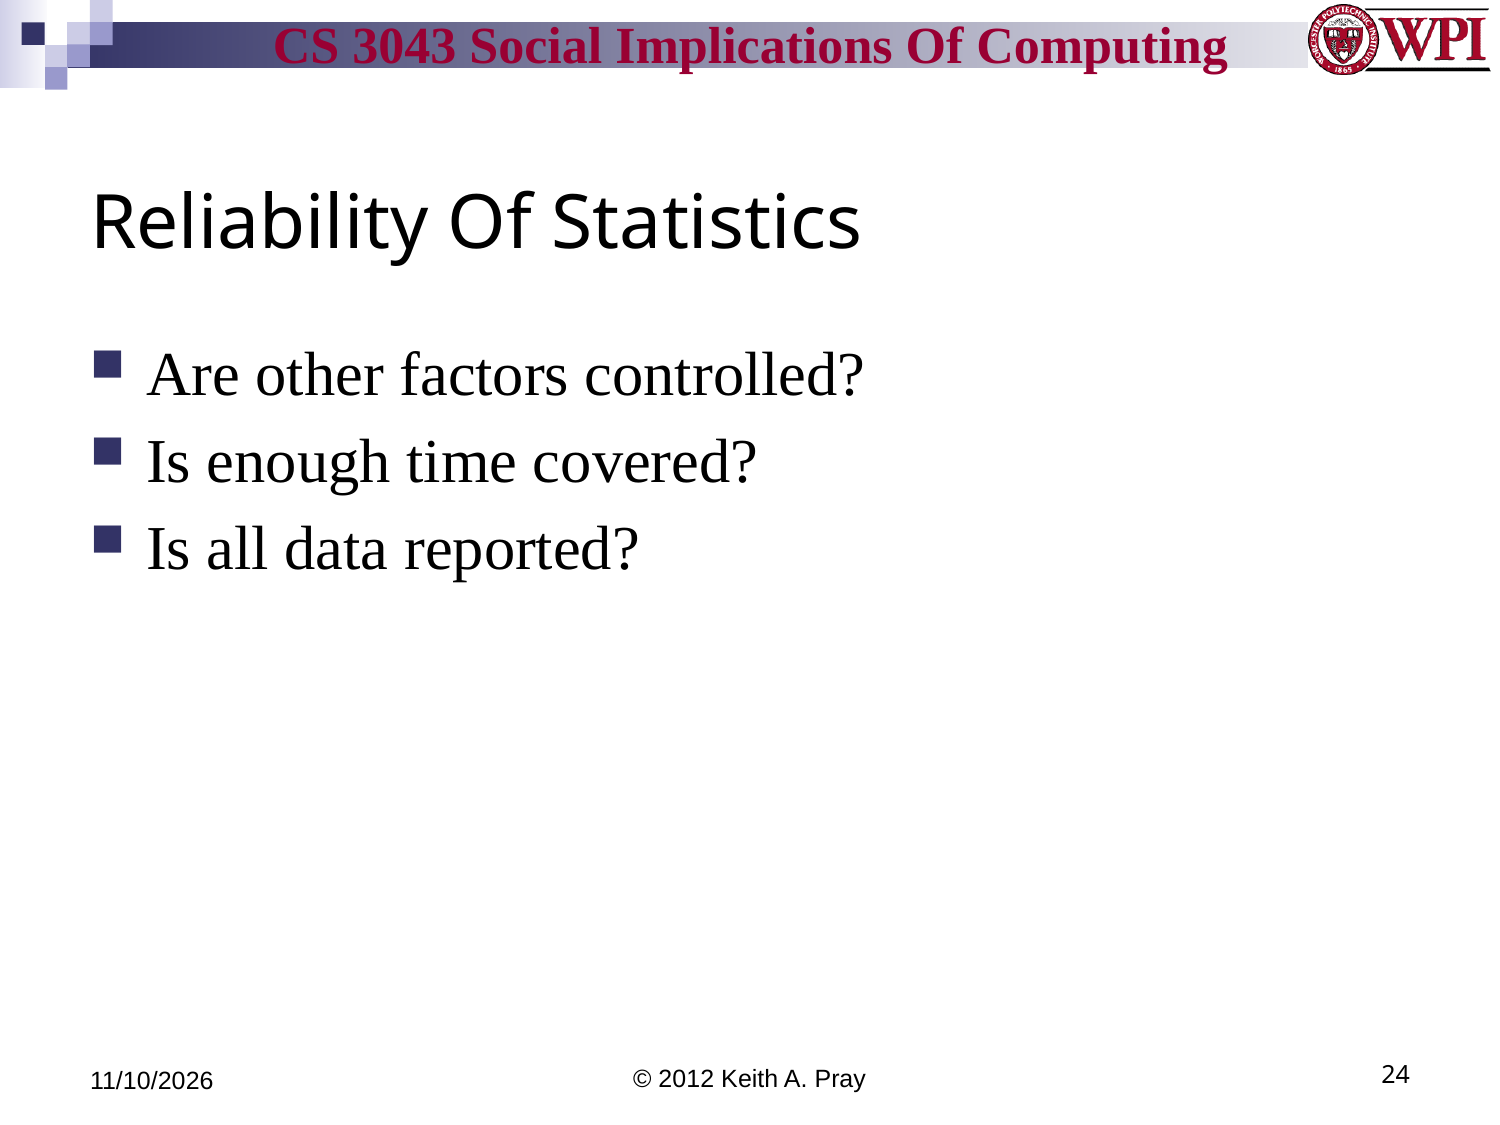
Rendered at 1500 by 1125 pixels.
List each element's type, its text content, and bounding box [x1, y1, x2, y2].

title Reliability Of Statistics [74, 124, 1426, 313]
footer © 2012 Keith A. Pray [512, 1024, 988, 1101]
picture [1308, 3, 1500, 75]
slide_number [74, 1024, 426, 1103]
list Are other factors controlled? Is enough time covered? Is all data reported? [74, 324, 1426, 963]
slide_number 24 [1074, 1024, 1426, 1101]
